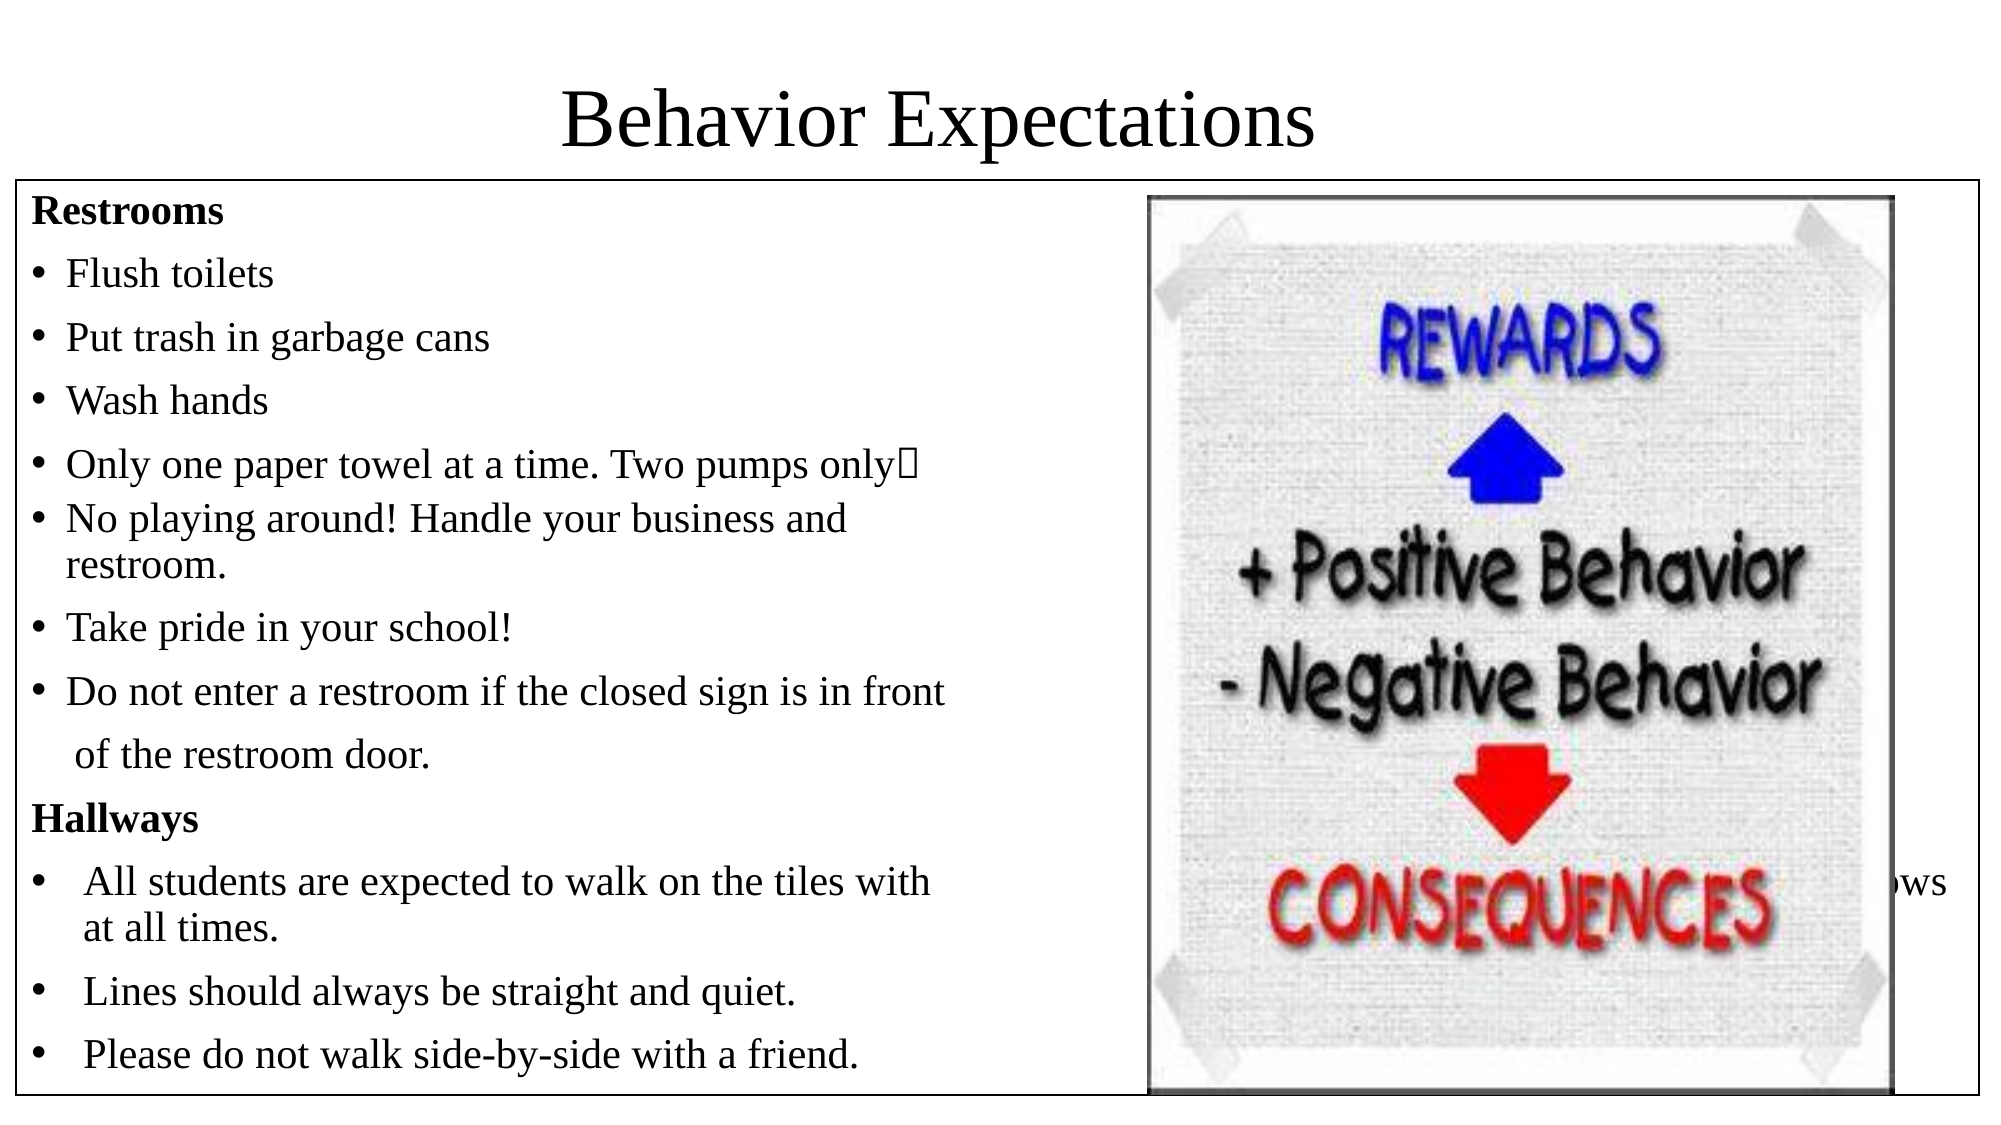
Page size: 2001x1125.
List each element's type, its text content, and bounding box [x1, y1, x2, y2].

picture [1147, 195, 1895, 1095]
title Behavior Expectations [16, 59, 1863, 179]
list Restrooms Flush toilets Put trash in garbage cans Wash hands Only one paper towel at a time. Two pumps only No playing around! Handle your business and leave the restroom. Take pride in your school! Do not enter a restroom if the closed sign is in front of the restroom door. Hallways All students are expected to walk on the tiles with the purple arrows at all times. Lines should always be straight and quiet. Please do not walk side-by-side with a friend. [15, 179, 1980, 1096]
